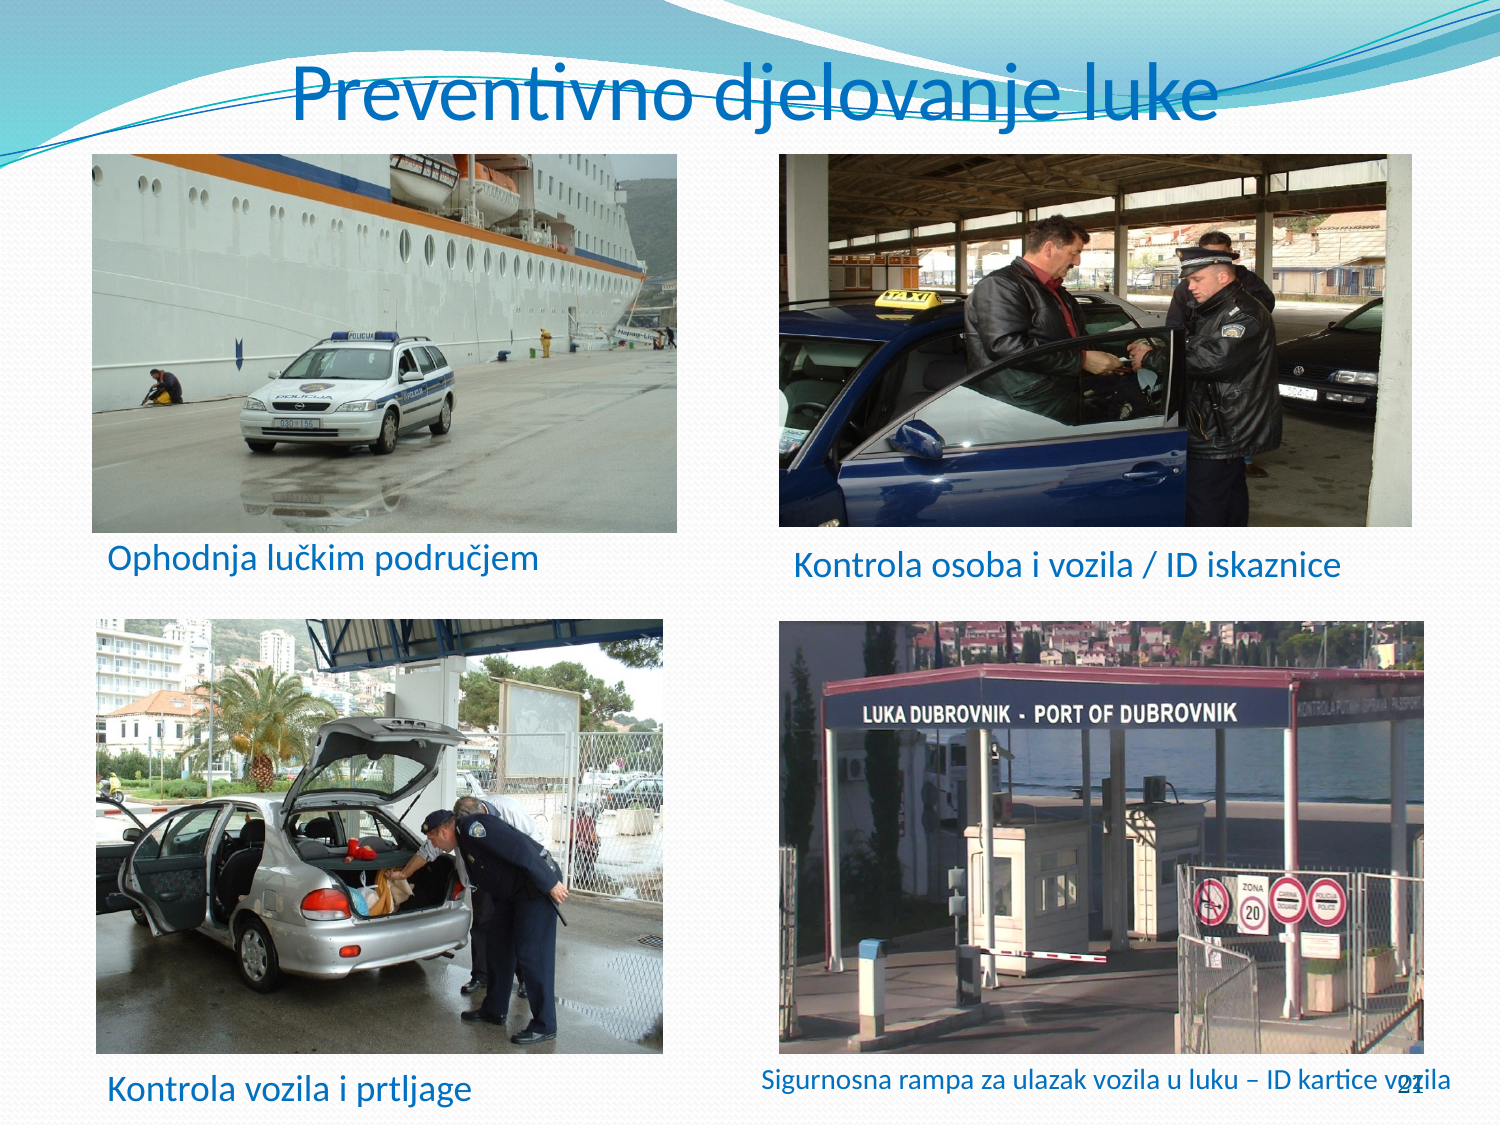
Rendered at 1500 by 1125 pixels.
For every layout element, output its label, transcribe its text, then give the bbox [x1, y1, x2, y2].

text_box Ophodnja lučkim područjem [92, 543, 677, 585]
text_box Kontrola osoba i vozila / ID iskaznice [779, 537, 1381, 593]
text_box Kontrola vozila i prtljage [92, 1060, 589, 1117]
picture [92, 154, 677, 533]
picture [779, 154, 1412, 528]
picture [779, 621, 1424, 1054]
picture [96, 619, 664, 1054]
title Preventivno djelovanje luke [230, 19, 1282, 138]
text_box Sigurnosna rampa za ulazak vozila u luku – ID kartice vozila [655, 1053, 1467, 1103]
